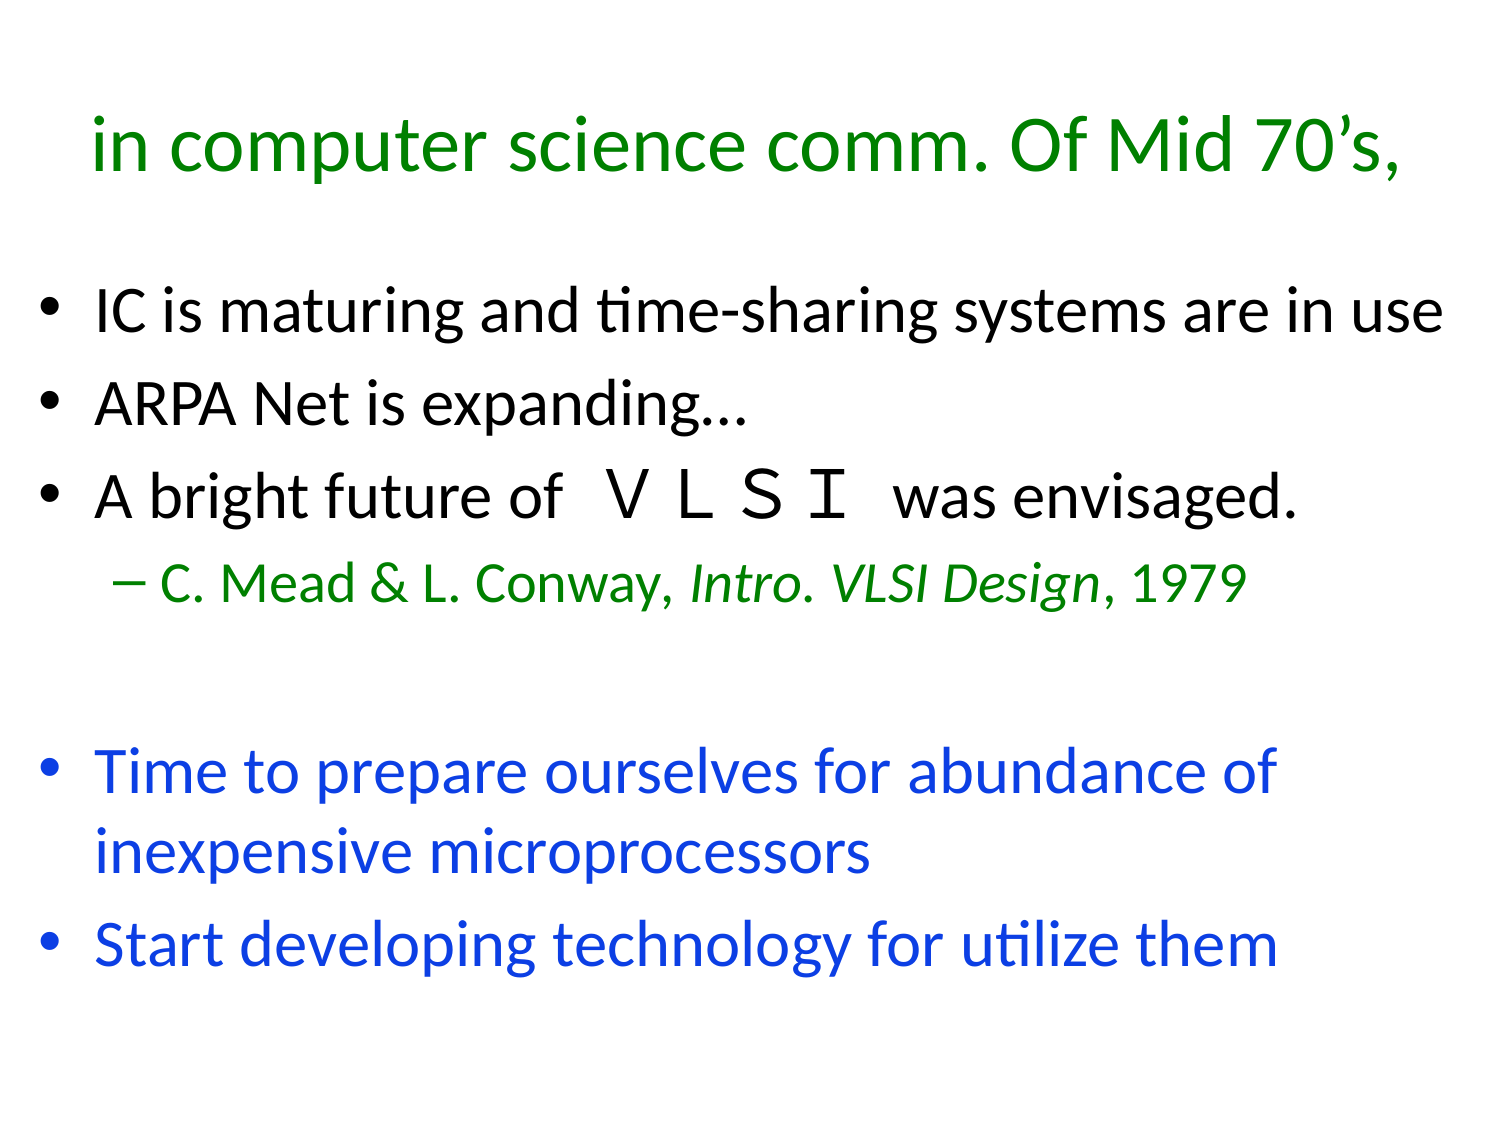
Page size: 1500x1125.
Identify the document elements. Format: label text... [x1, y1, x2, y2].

title in computer science comm. Of Mid 70’s, [75, 45, 1454, 233]
list IC is maturing and time-sharing systems are in use ARPA Net is expanding… A bright future of ＶＬＳＩ was envisaged. C. Mead & L. Conway, Intro. VLSI Design, 1979 Time to prepare ourselves for abundance of inexpensive microprocessors Start developing technology for utilize them [23, 257, 1489, 1001]
